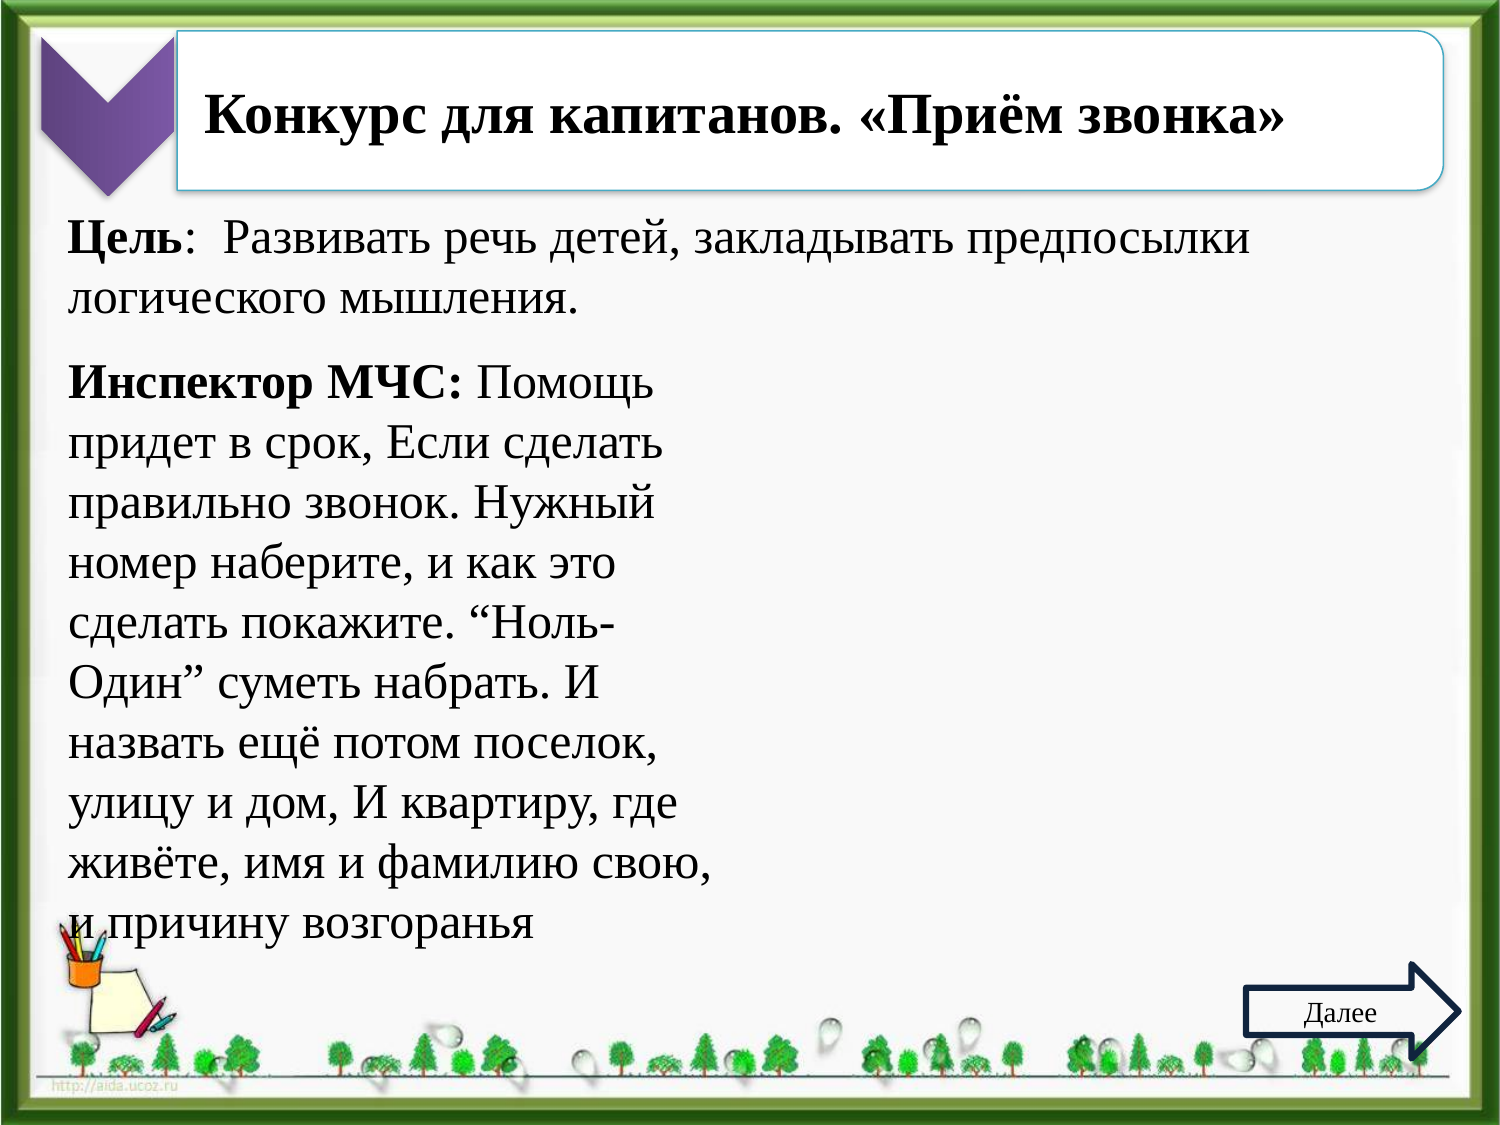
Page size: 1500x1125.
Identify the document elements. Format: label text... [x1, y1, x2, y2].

text_box Цель: Развивать речь детей, закладывать предпосылки логического мышления. [53, 196, 1500, 391]
text_box Далее [1243, 962, 1461, 1061]
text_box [176, 30, 1444, 191]
text_box Инспектор МЧС: Помощь придет в срок, Если сделать правильно звонок. Нужный номер наберите, и как это сделать покажите. “Ноль-Один” суметь набрать. И назвать ещё потом поселок, улицу и дом, И квартиру, где живёте, имя и фамилию свою, и причину возгоранья [53, 341, 745, 956]
picture [0, 0, 1500, 1125]
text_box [40, 36, 175, 197]
